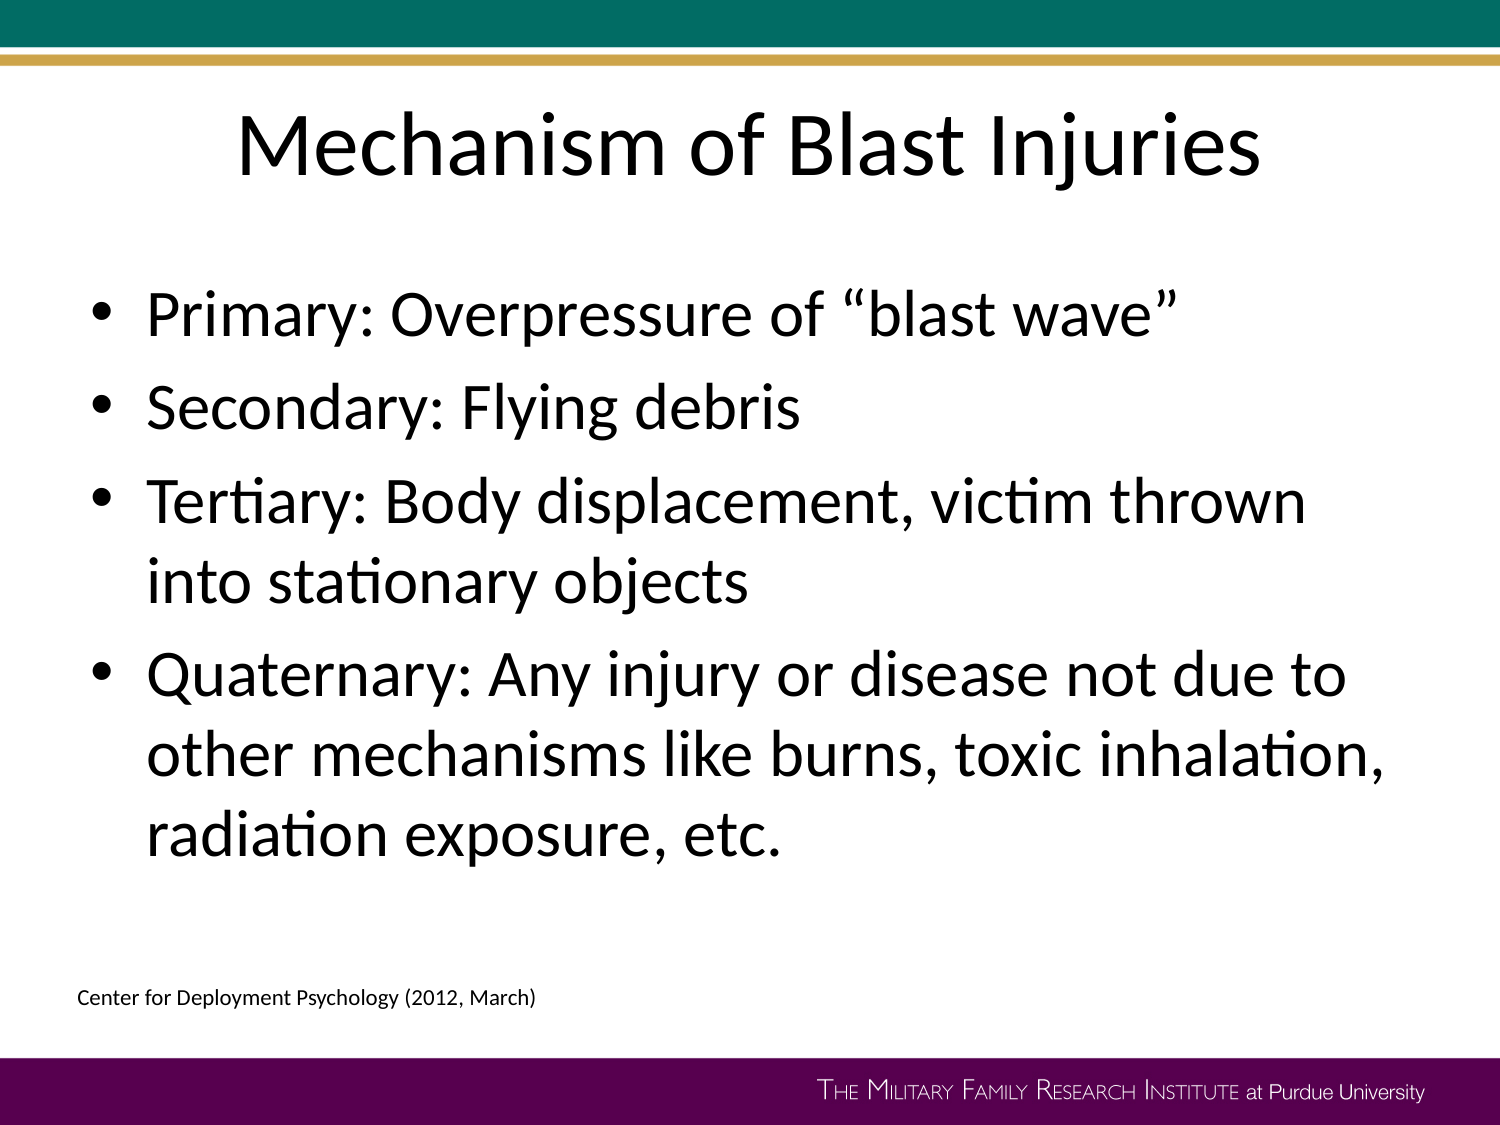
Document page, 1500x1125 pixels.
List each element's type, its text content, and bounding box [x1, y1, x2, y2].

picture [0, 0, 1500, 1125]
list Primary: Overpressure of “blast wave” Secondary: Flying debris Tertiary: Body displacement, victim thrown into stationary objects Quaternary: Any injury or disease not due to other mechanisms like burns, toxic inhalation, radiation exposure, etc. [75, 262, 1425, 950]
text_box Center for Deployment Psychology (2012, March) [62, 975, 1450, 1018]
title Mechanism of Blast Injuries [75, 45, 1425, 233]
